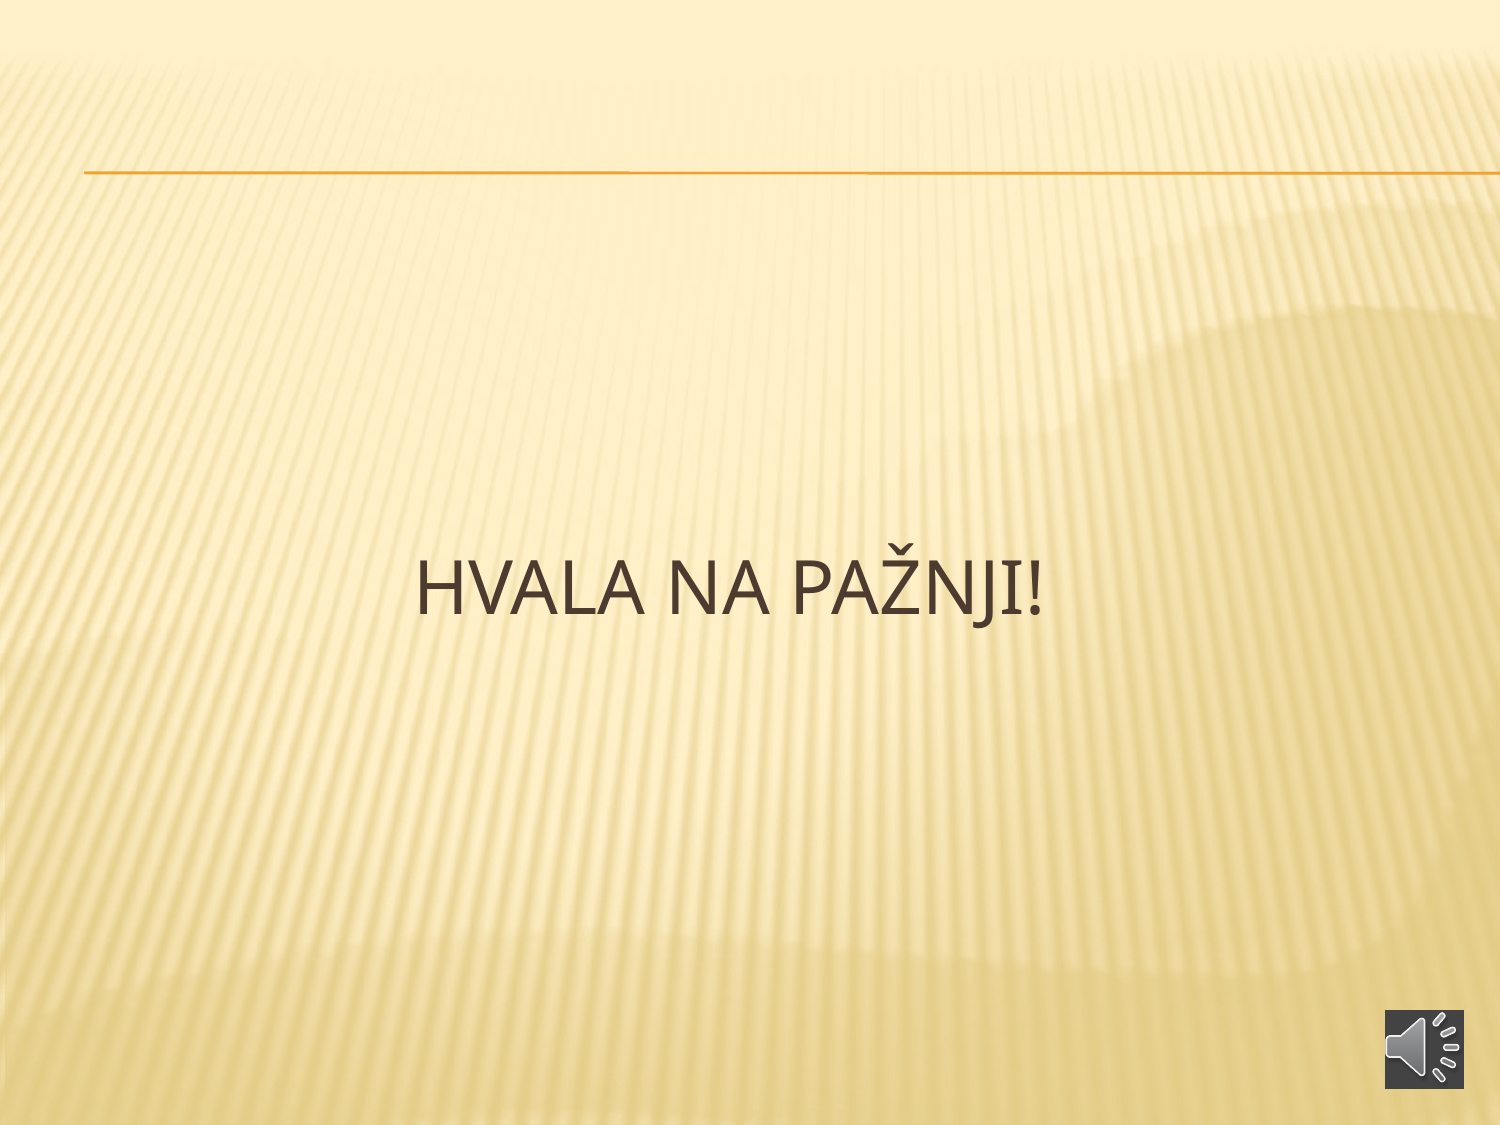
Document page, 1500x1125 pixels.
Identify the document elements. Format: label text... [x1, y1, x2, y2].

title Hvala na pažnji! [398, 515, 1407, 654]
picture [1384, 1009, 1465, 1090]
